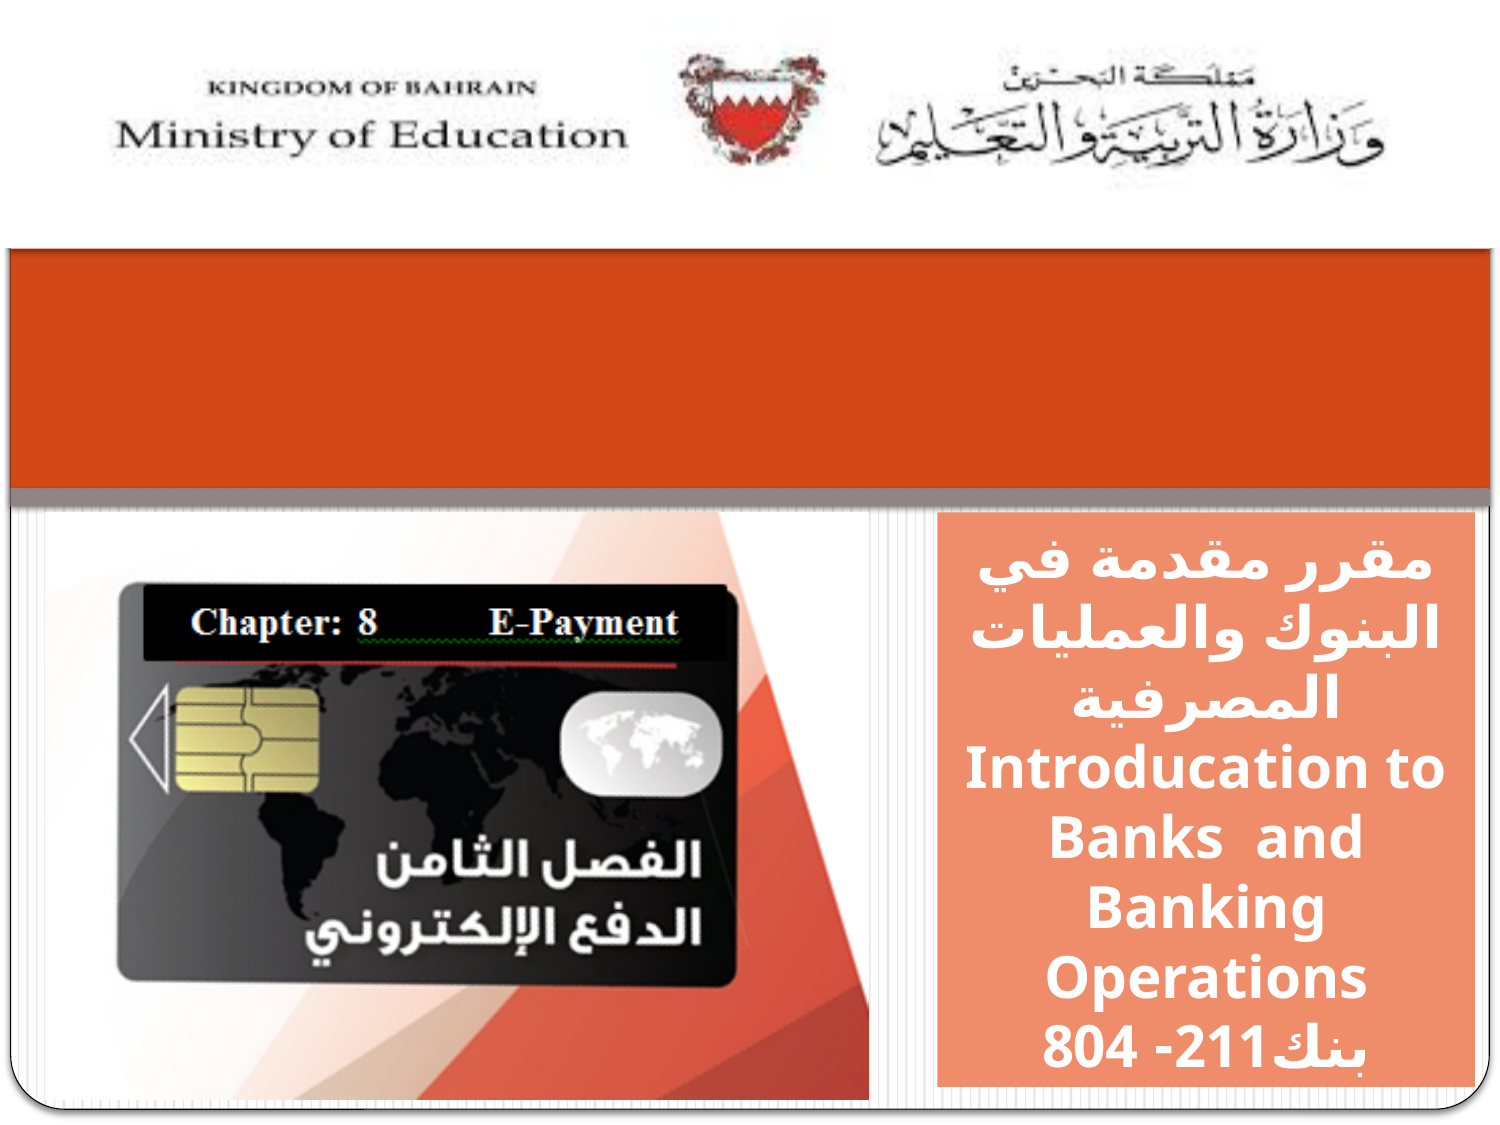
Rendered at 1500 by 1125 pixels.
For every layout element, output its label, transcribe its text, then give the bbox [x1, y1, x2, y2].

picture [44, 512, 869, 1101]
text_box مقرر مقدمة في البنوك والعمليات المصرفية Introducation to Banks and Banking Operations بنك211- 804 [937, 512, 1475, 1087]
picture [0, 0, 1500, 248]
